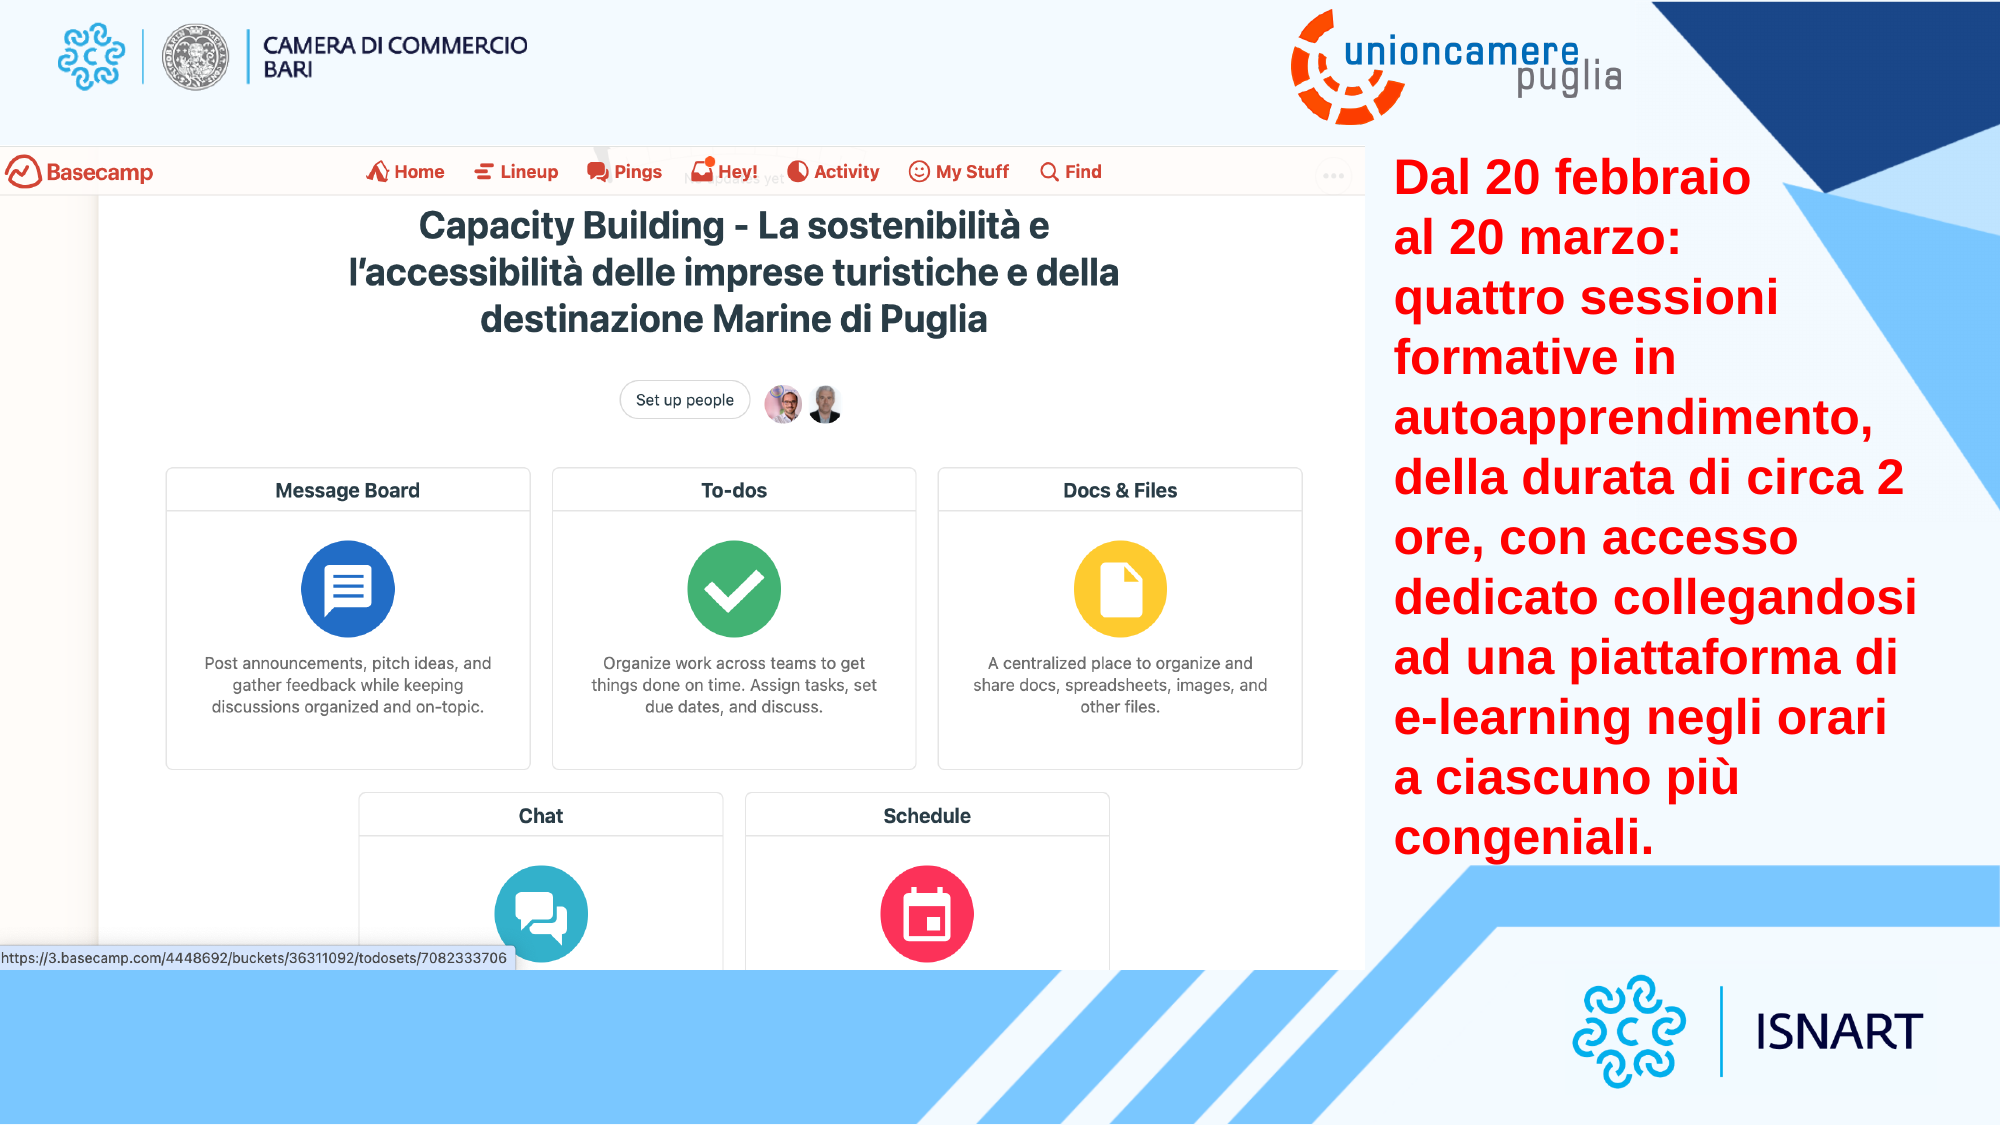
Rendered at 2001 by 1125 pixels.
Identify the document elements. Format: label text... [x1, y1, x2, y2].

picture [0, 145, 2000, 1124]
picture [53, 12, 544, 99]
text_box Dal 20 febbraio al 20 marzo: quattro sessioni formative in autoapprendimento, della durata di circa 2 ore, con accesso dedicato collegandosi ad una piattaforma di e-learning negli orari a ciascuno più congeniali. [1378, 137, 1937, 859]
picture [1634, 1, 2000, 522]
picture [1291, 9, 1621, 125]
